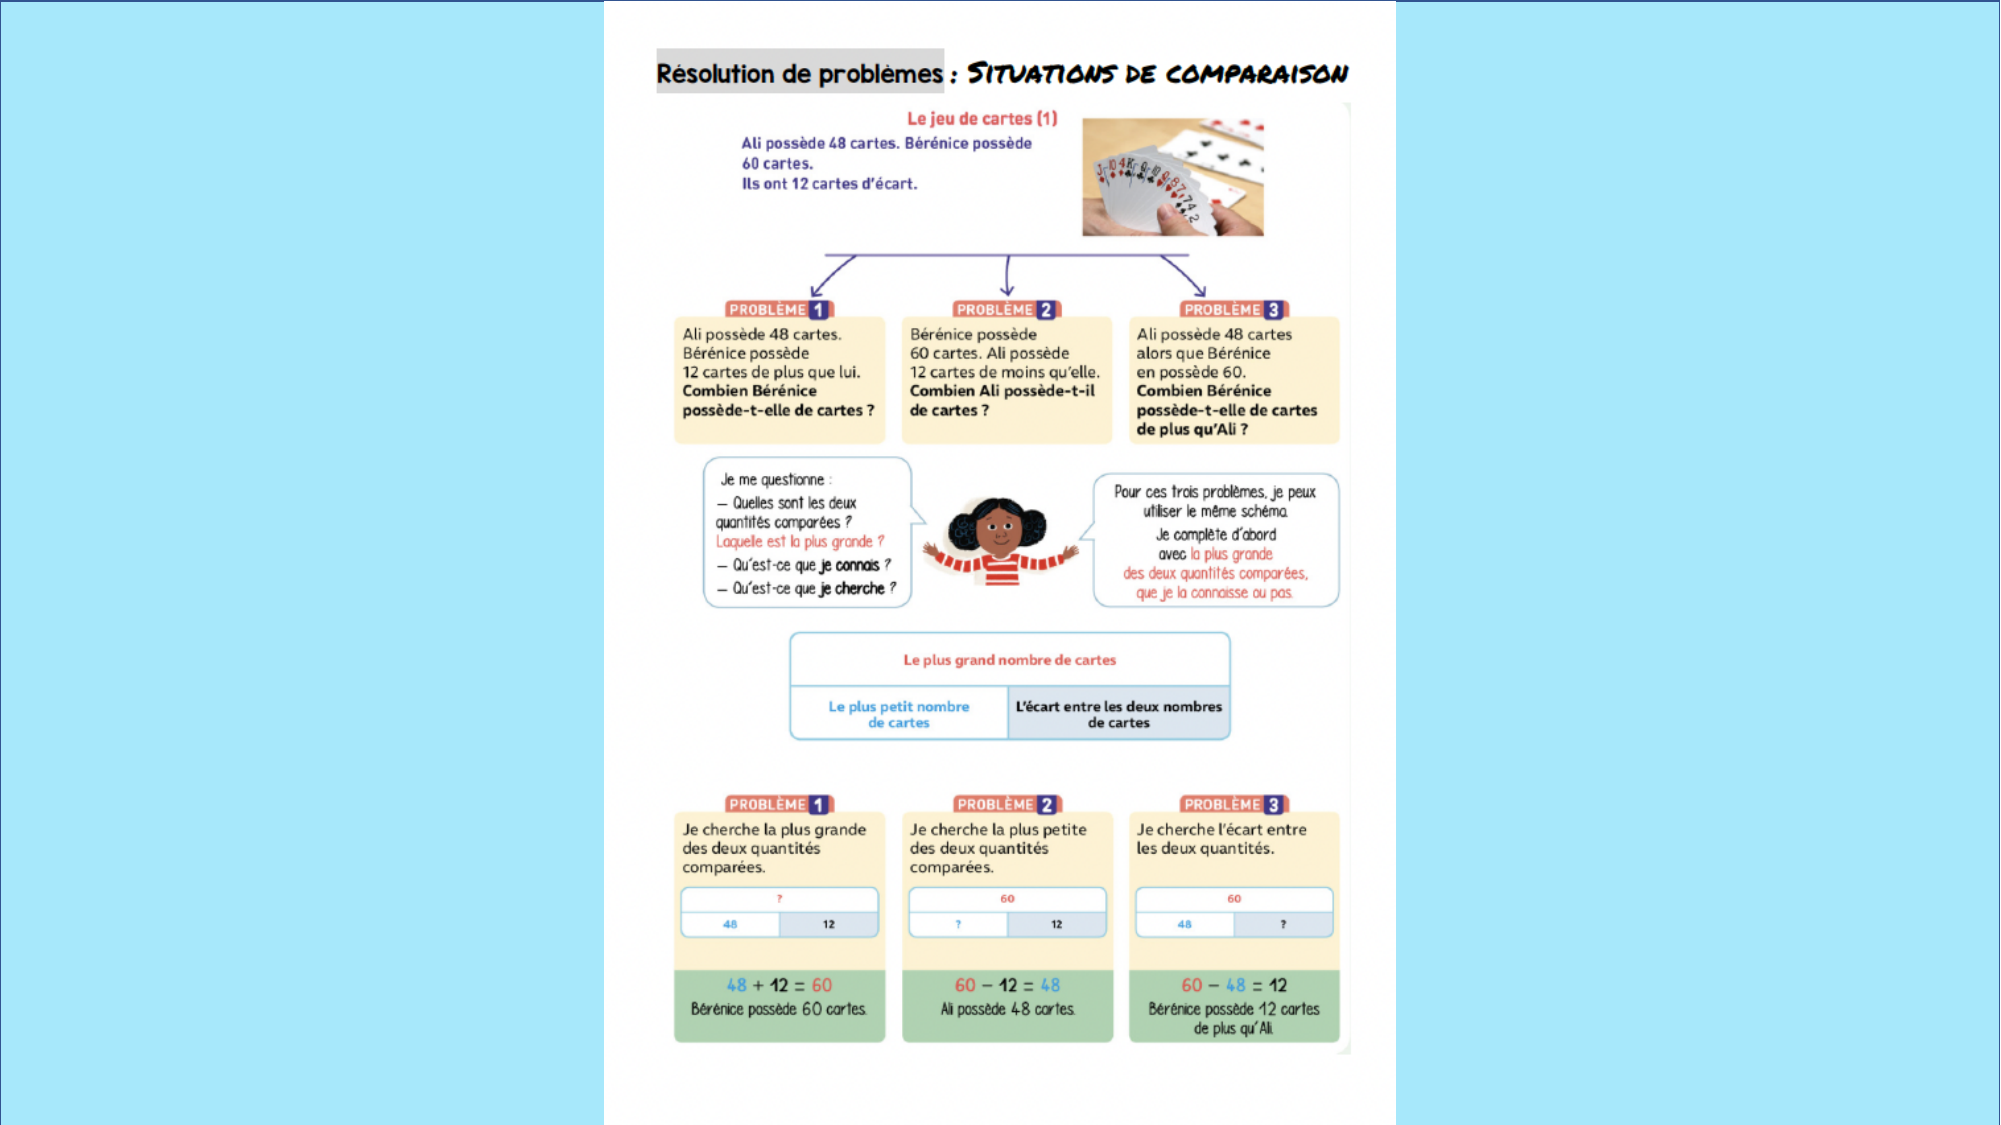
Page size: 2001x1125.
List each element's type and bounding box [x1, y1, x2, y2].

text_box [0, 0, 2000, 1125]
picture [604, 1, 1396, 1125]
